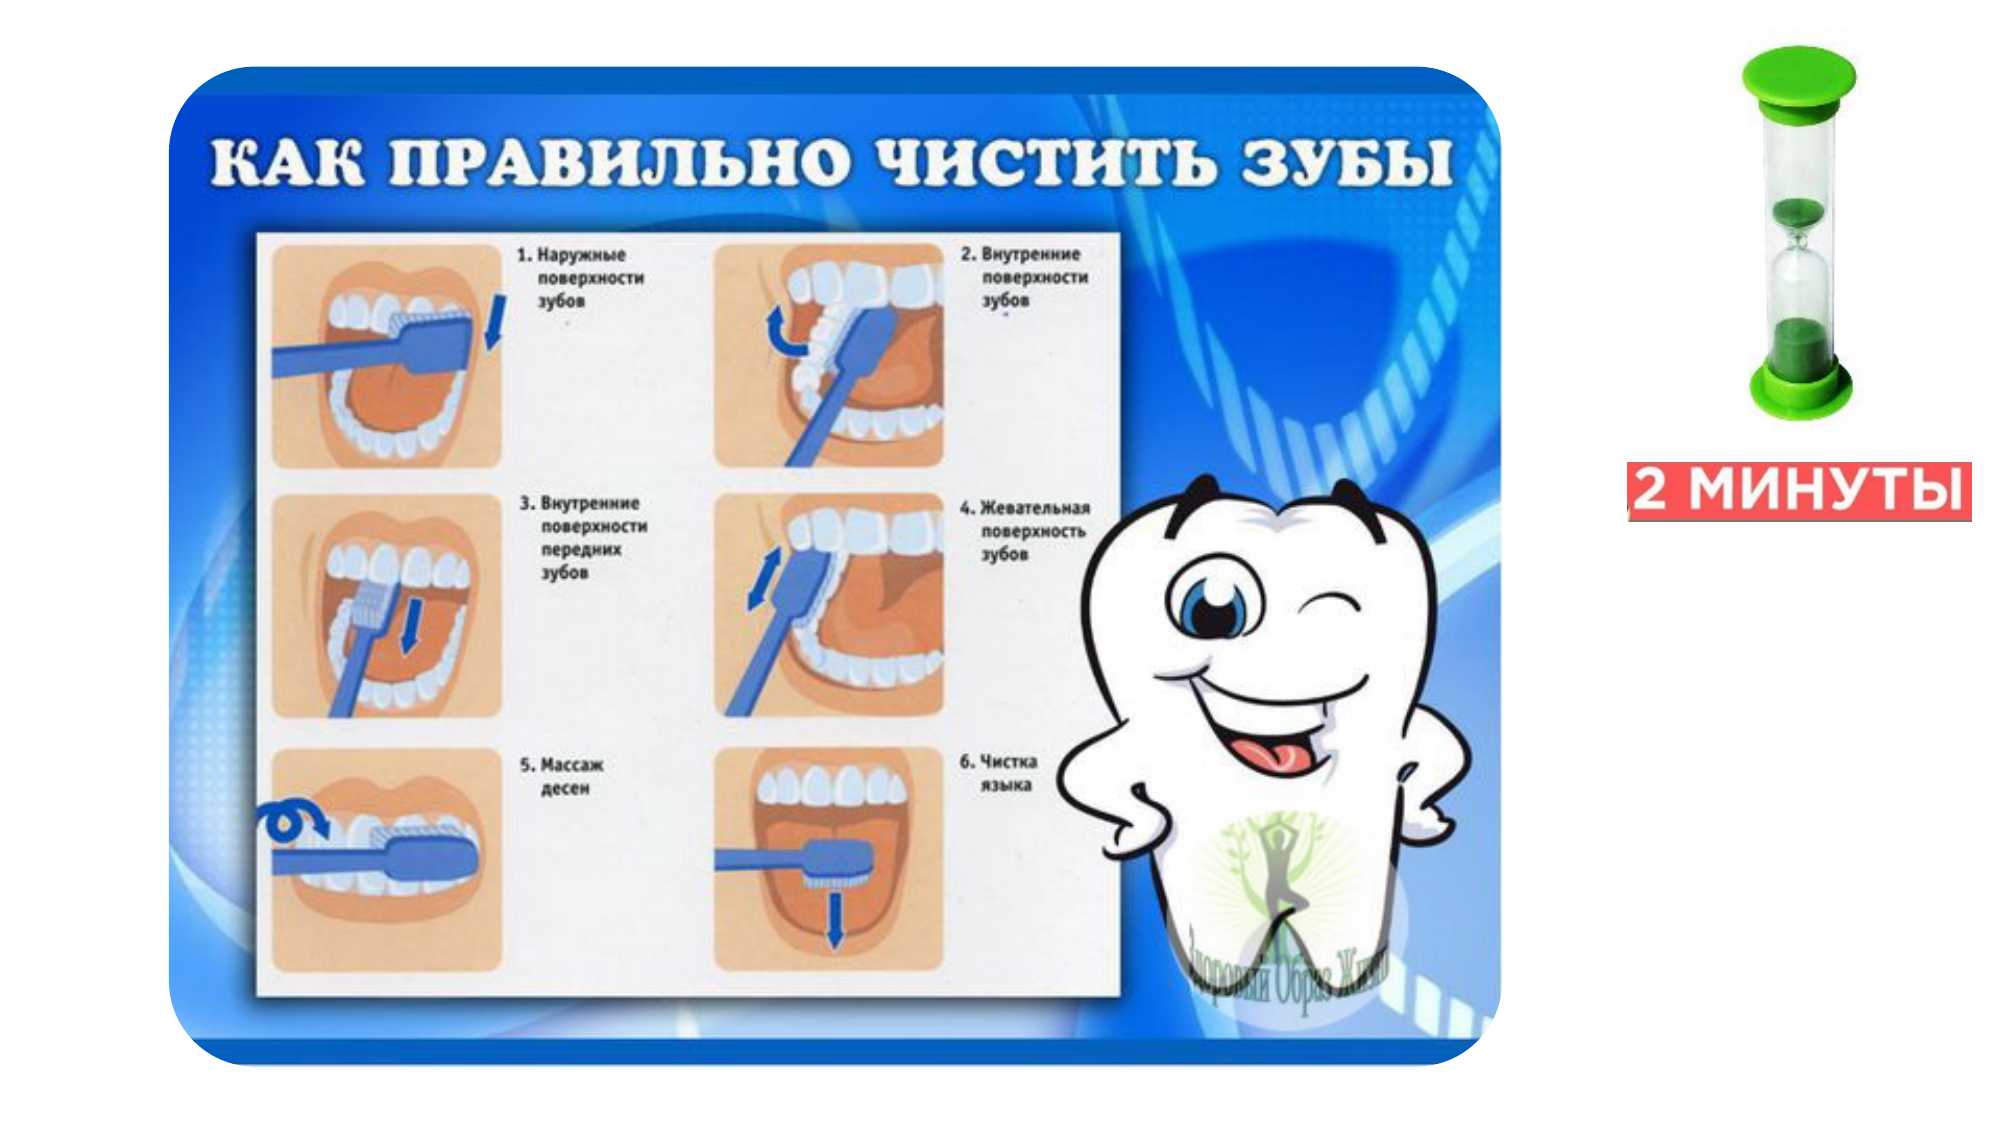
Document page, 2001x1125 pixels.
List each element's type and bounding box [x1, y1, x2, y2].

picture [1627, 462, 1972, 522]
picture [1598, 30, 2000, 432]
picture [168, 66, 1503, 1067]
